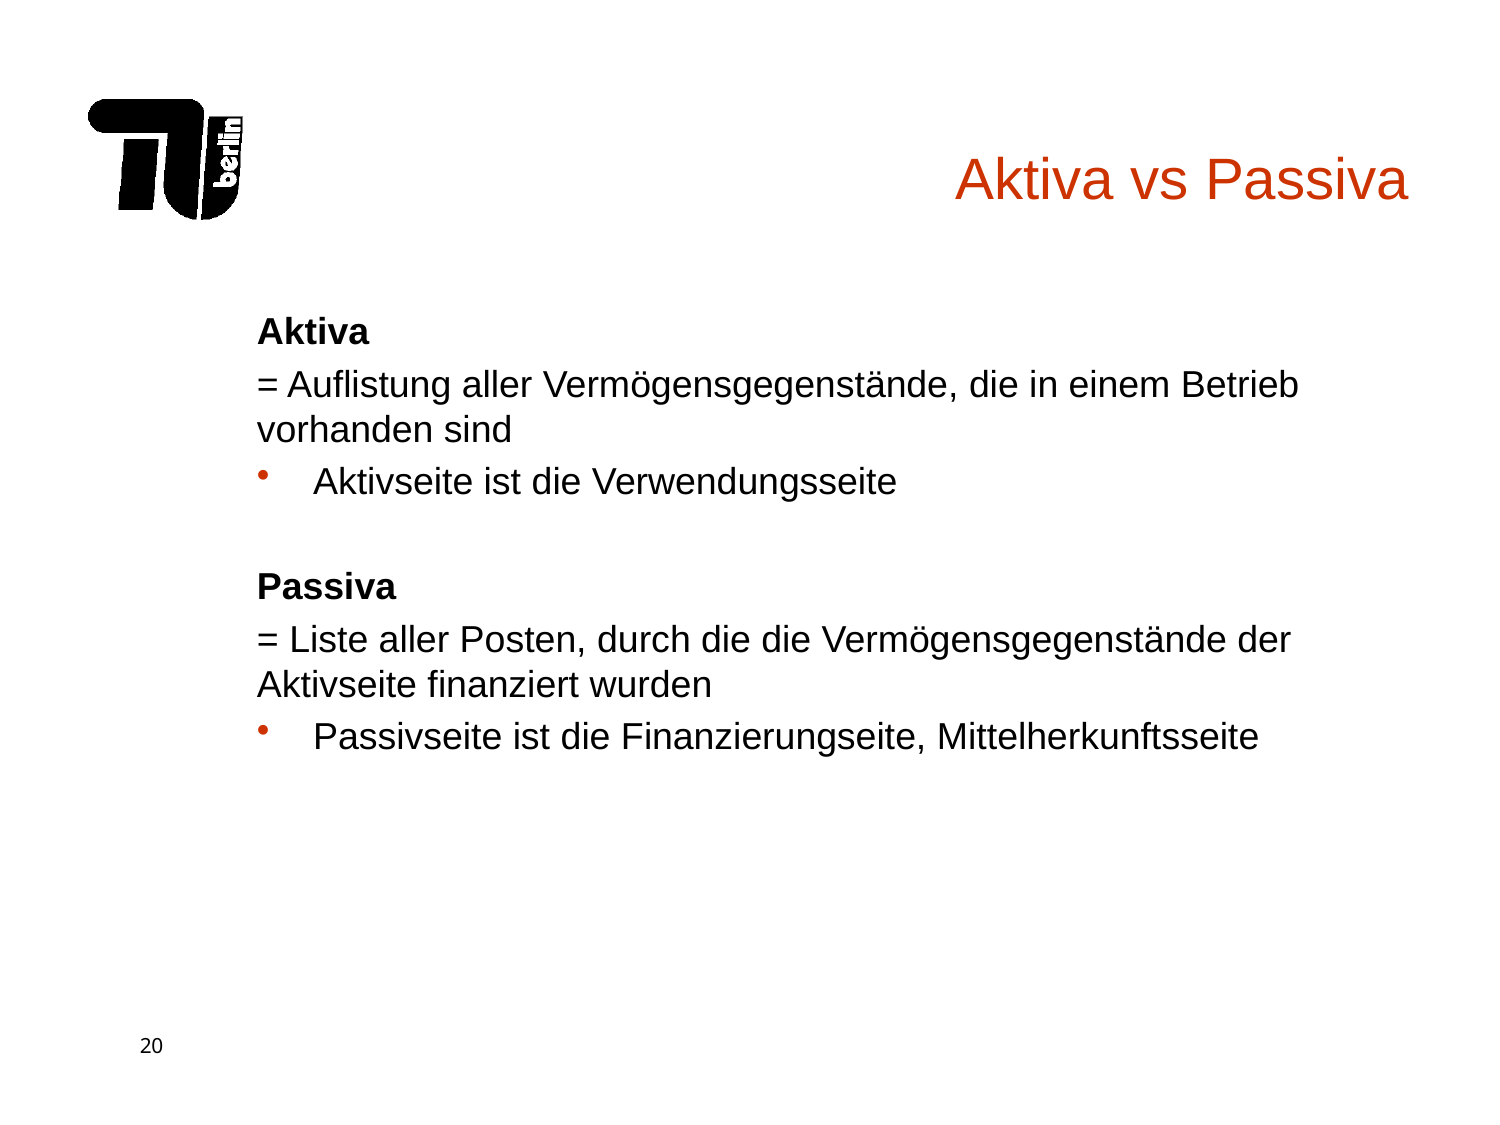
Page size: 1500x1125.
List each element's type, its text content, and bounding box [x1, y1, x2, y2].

title Aktiva vs Passiva [312, 62, 1425, 220]
text_box Aktiva = Auflistung aller Vermögensgegenstände, die in einem Betrieb vorhanden sind Aktivseite ist die Verwendungsseite Passiva = Liste aller Posten, durch die die Vermögensgegenstände der Aktivseite finanziert wurden Passivseite ist die Finanzierungseite, Mittelherkunftsseite [242, 299, 1380, 1024]
picture [88, 99, 243, 220]
